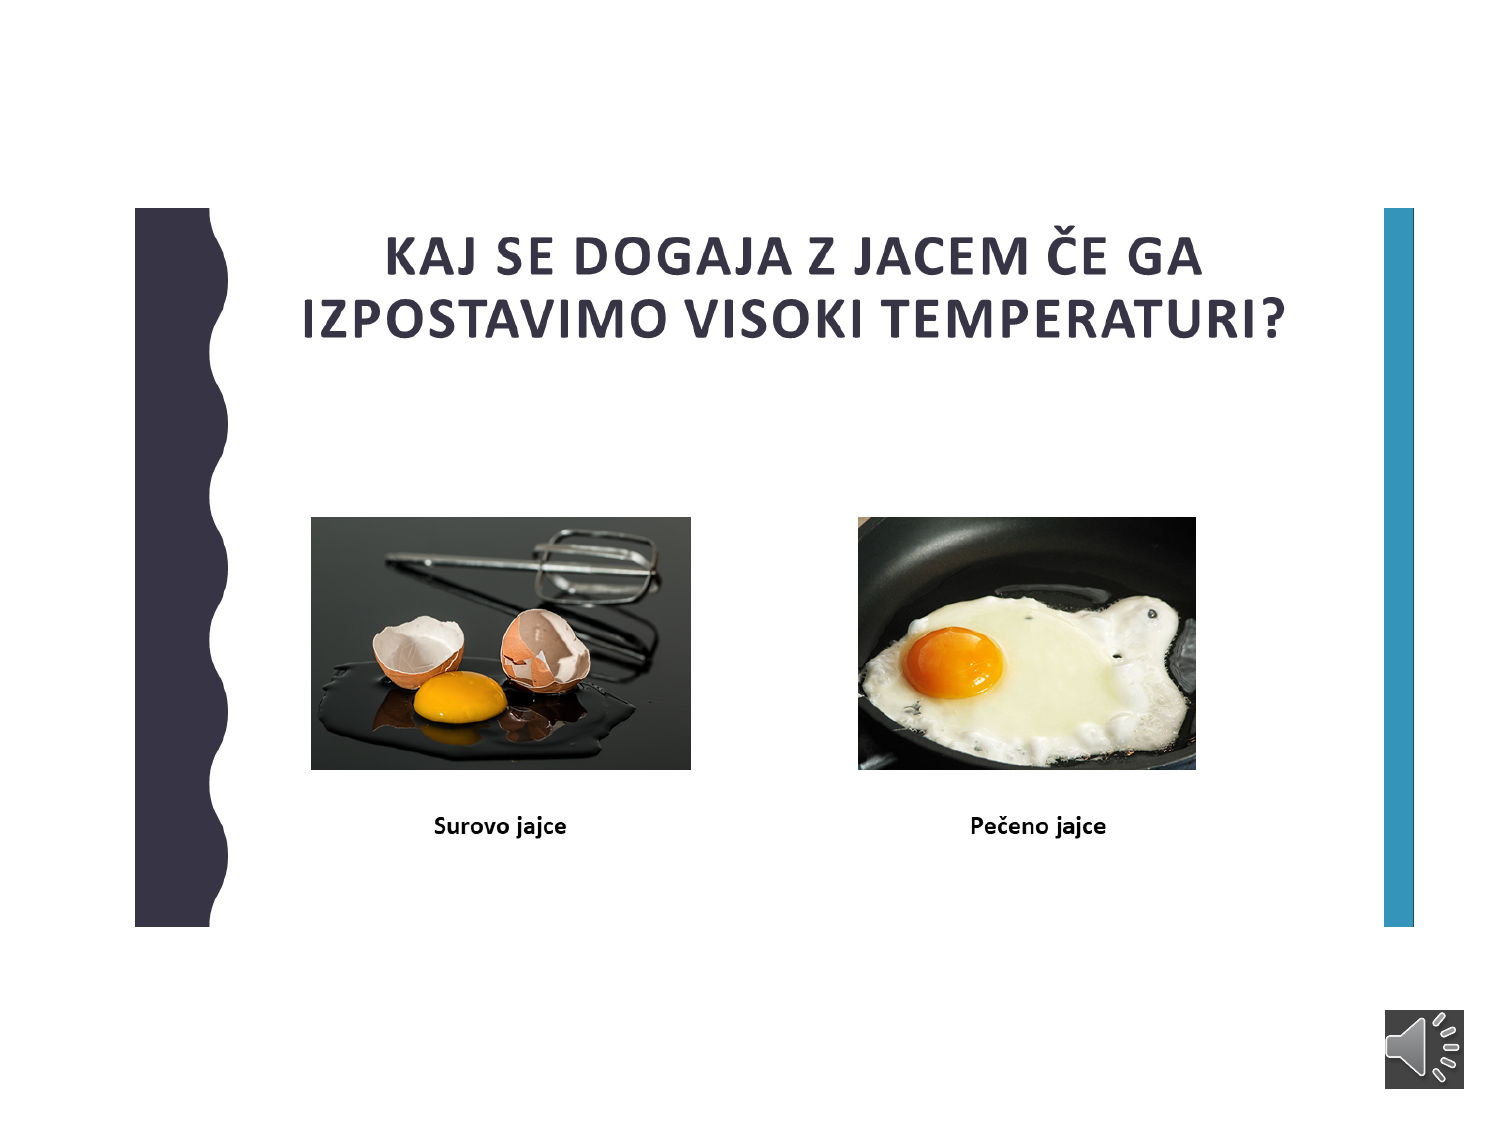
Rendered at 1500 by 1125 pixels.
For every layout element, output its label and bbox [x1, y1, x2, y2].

picture [135, 207, 1414, 927]
picture [1384, 1009, 1465, 1090]
